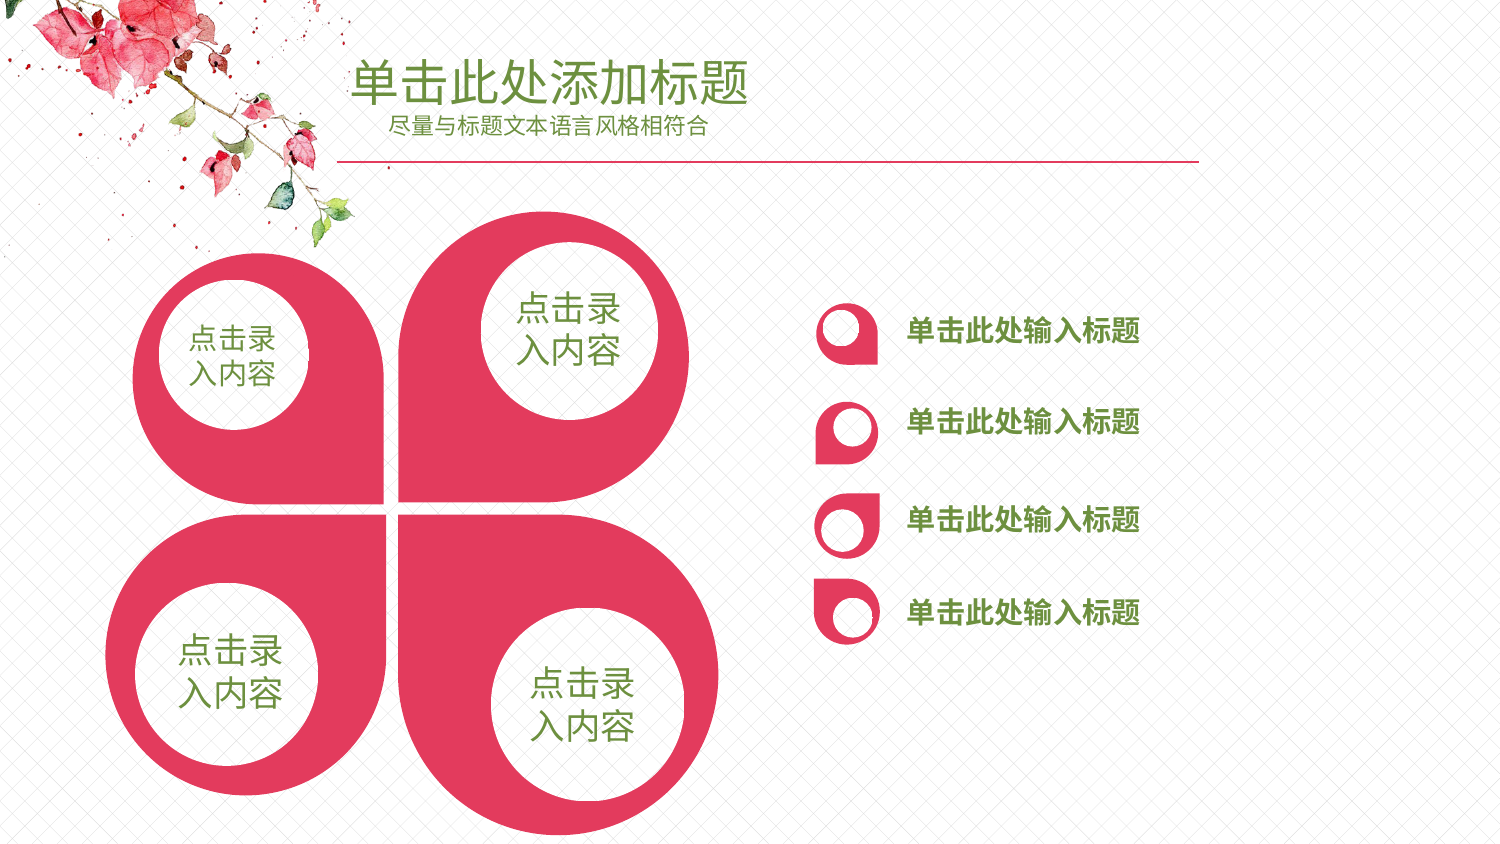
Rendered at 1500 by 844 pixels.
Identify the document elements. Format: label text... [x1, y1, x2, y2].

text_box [815, 302, 878, 365]
picture [0, 0, 394, 284]
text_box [815, 401, 879, 465]
text_box 单击此处添加标题 尽量与标题文本语言风格相符合 [398, 43, 798, 147]
text_box 单击此处输入标题 [906, 578, 1317, 638]
text_box 单击此处输入标题 [906, 297, 1317, 357]
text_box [132, 293, 384, 505]
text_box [813, 578, 881, 645]
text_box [105, 514, 387, 796]
text_box 单击此处输入标题 [906, 388, 1317, 447]
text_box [397, 514, 719, 836]
text_box 单击此处输入标题 [906, 485, 1317, 545]
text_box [397, 211, 689, 503]
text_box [814, 493, 880, 559]
